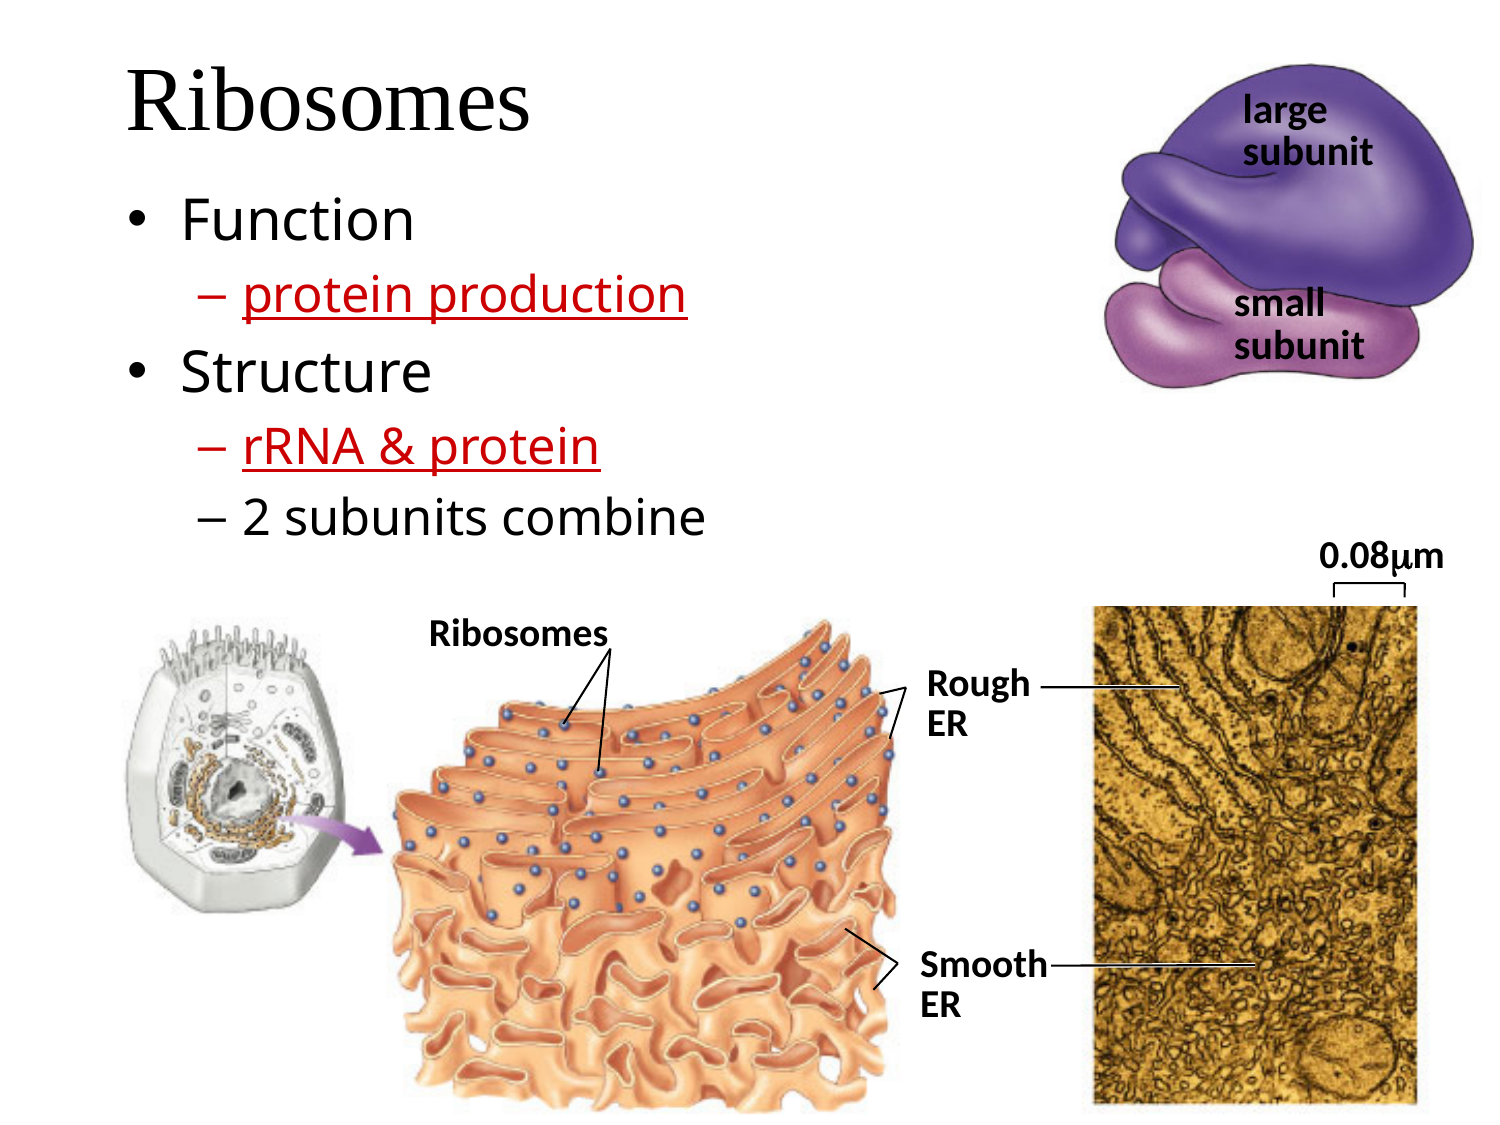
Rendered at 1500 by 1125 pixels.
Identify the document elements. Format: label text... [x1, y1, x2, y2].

list Function protein production Structure rRNA & protein 2 subunits combine [112, 174, 893, 527]
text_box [1090, 59, 1483, 440]
title Ribosomes [0, 0, 682, 188]
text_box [105, 528, 1461, 1123]
